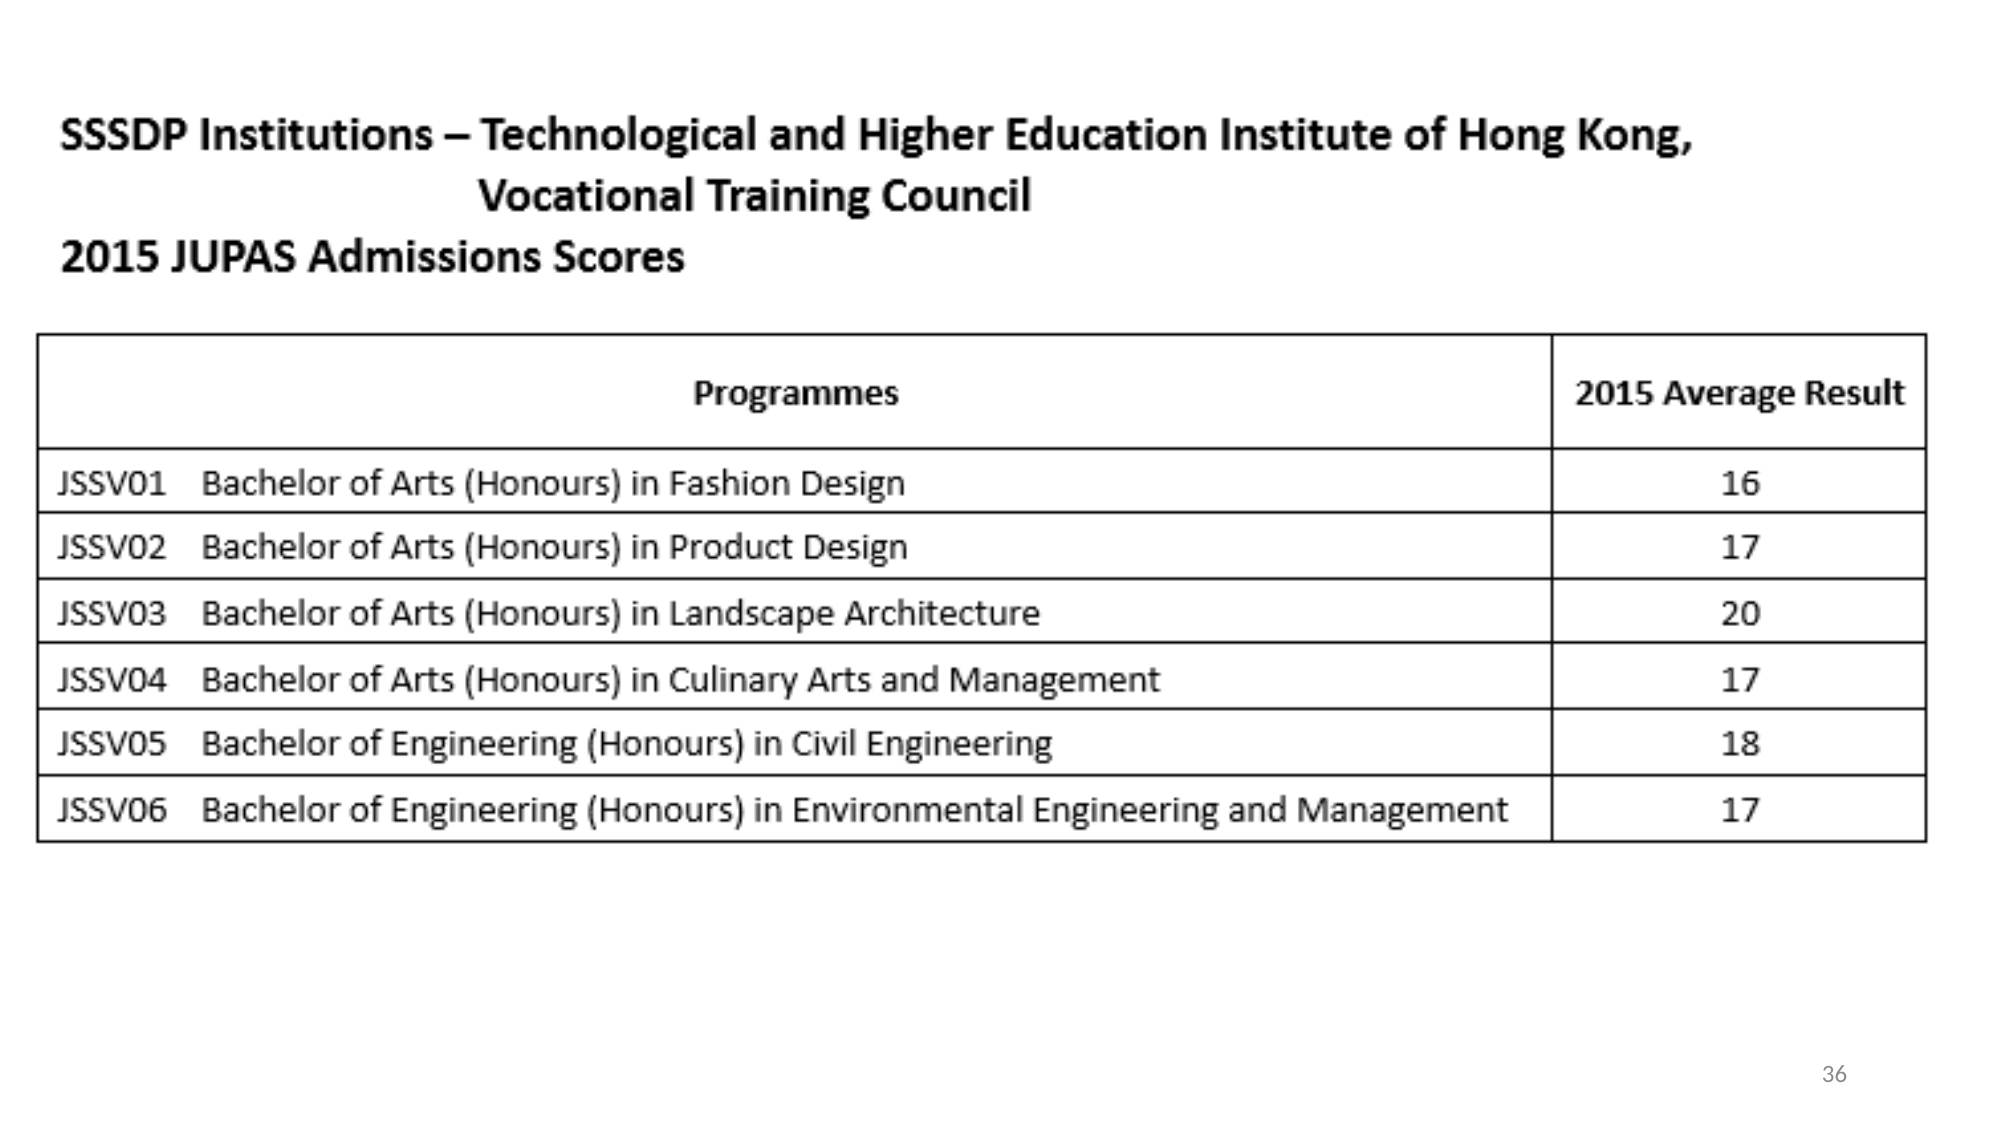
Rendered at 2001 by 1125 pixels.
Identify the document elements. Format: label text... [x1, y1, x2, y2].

picture [0, 87, 1960, 865]
slide_number 36 [1412, 1042, 1863, 1103]
